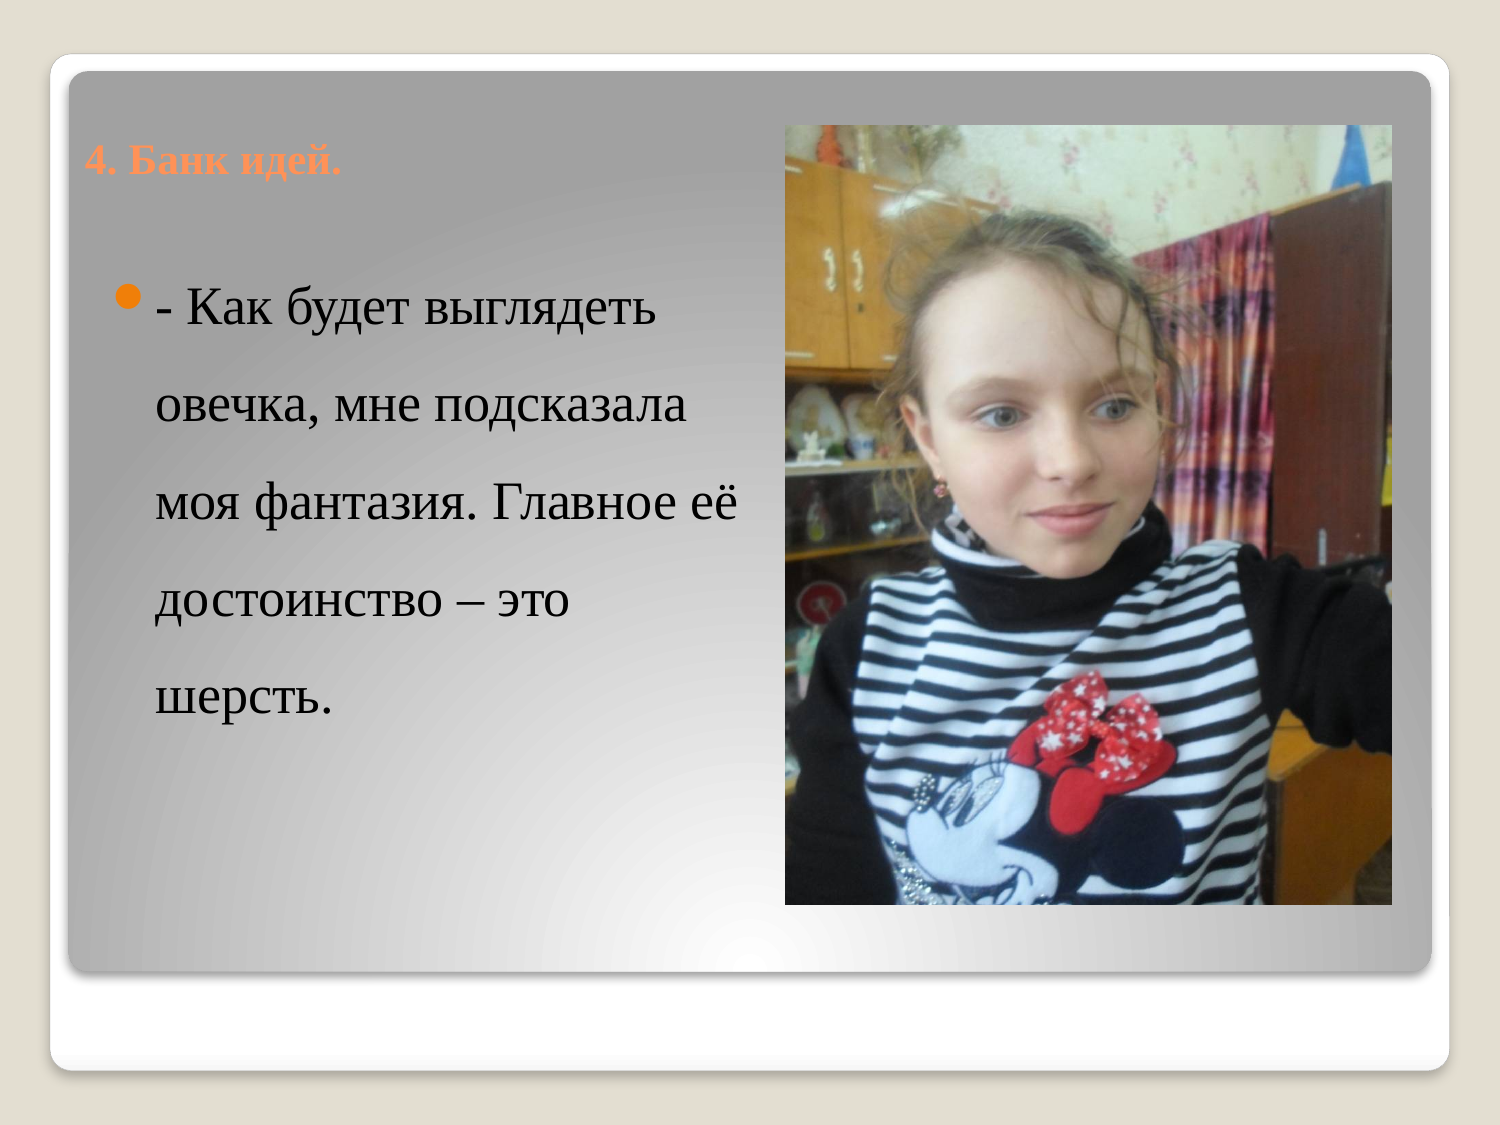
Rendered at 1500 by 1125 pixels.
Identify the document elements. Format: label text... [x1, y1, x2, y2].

list - Как будет выглядеть овечка, мне подсказала моя фантазия. Главное её достоинство – это шерсть. [81, 222, 774, 966]
title 4. Банк идей. [70, 70, 1413, 243]
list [785, 125, 1392, 906]
